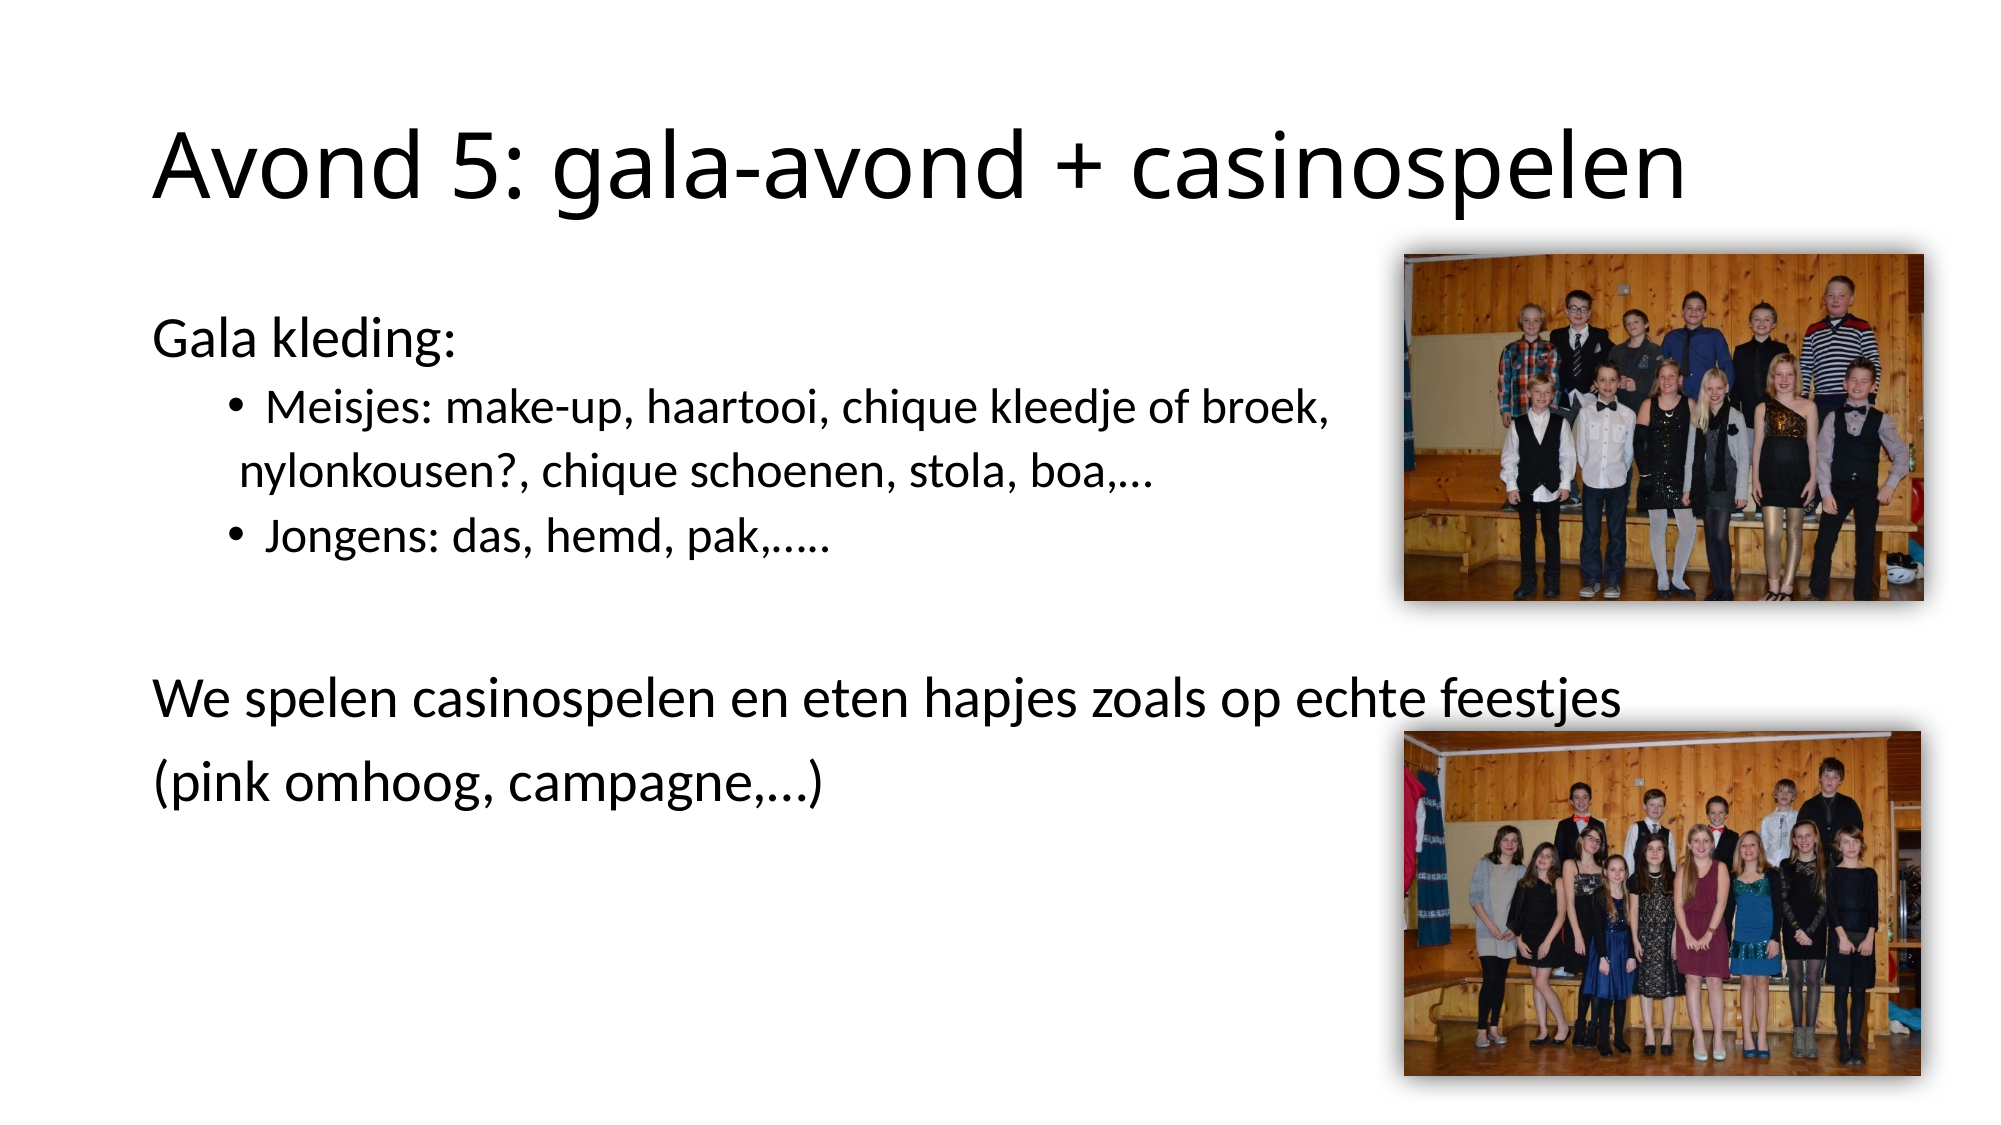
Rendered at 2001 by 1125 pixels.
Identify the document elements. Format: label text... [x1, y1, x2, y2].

title Avond 5: gala-avond + casinospelen [137, 59, 1863, 278]
list Gala kleding: Meisjes: make-up, haartooi, chique kleedje of broek, nylonkousen?, chique schoenen, stola, boa,… Jongens: das, hemd, pak,….. We spelen casinospelen en eten hapjes zoals op echte feestjes (pink omhoog, campagne,…) [137, 299, 1863, 1014]
picture [1404, 254, 1924, 601]
picture [1404, 731, 1921, 1077]
